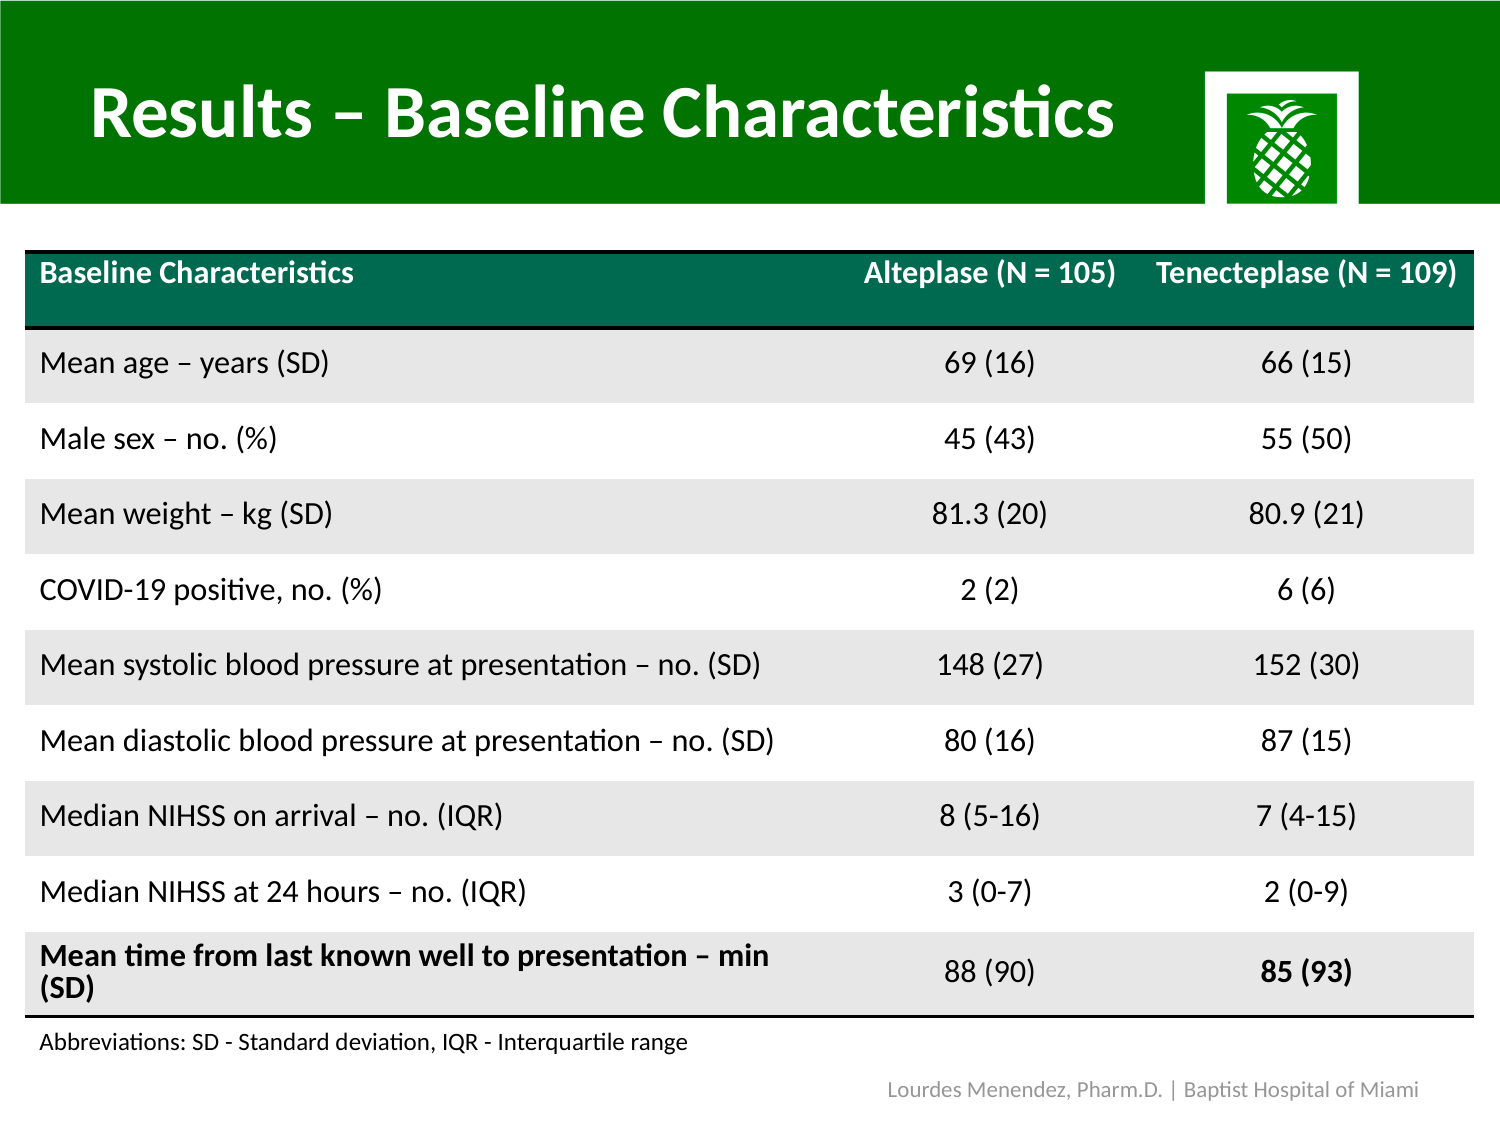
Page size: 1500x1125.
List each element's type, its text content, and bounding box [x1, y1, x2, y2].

table_cell 148 (27) [841, 630, 1139, 705]
title Results – Baseline Characteristics [75, 33, 1169, 183]
table_header Tenecteplase (N = 109) [1139, 254, 1474, 326]
table_cell Mean time from last known well to presentation – min (SD) [25, 932, 841, 1015]
table_cell 69 (16) [841, 330, 1139, 403]
table_cell 81.3 (20) [841, 479, 1139, 554]
table_cell 85 (93) [1139, 932, 1474, 1015]
table_cell 45 (43) [841, 403, 1139, 479]
table_cell Mean weight – kg (SD) [25, 479, 841, 554]
table_header Alteplase (N = 105) [841, 254, 1139, 326]
table_cell 152 (30) [1139, 630, 1474, 705]
text_box Abbreviations: SD - Standard deviation, IQR - Interquartile range [24, 1017, 799, 1063]
table_cell 8 (5-16) [841, 781, 1139, 856]
table_header Baseline Characteristics [25, 254, 841, 326]
table_cell Median NIHSS at 24 hours – no. (IQR) [25, 856, 841, 932]
table_cell 80.9 (21) [1139, 479, 1474, 554]
table_cell 80 (16) [841, 705, 1139, 781]
table_cell Mean diastolic blood pressure at presentation – no. (SD) [25, 705, 841, 781]
table_cell 55 (50) [1139, 403, 1474, 479]
table_cell COVID-19 positive, no. (%) [25, 554, 841, 630]
table_cell Mean systolic blood pressure at presentation – no. (SD) [25, 630, 841, 705]
table_cell 66 (15) [1139, 330, 1474, 403]
table_cell Median NIHSS on arrival – no. (IQR) [25, 781, 841, 856]
table_cell Male sex – no. (%) [25, 403, 841, 479]
table_cell 87 (15) [1139, 705, 1474, 781]
table_cell 3 (0-7) [841, 856, 1139, 932]
table_cell 88 (90) [841, 932, 1139, 1015]
table_cell Mean age – years (SD) [25, 330, 841, 403]
table_cell 2 (2) [841, 554, 1139, 630]
table_cell 7 (4-15) [1139, 781, 1474, 856]
table_cell 2 (0-9) [1139, 856, 1474, 932]
text_box Lourdes Menendez, Pharm.D. | Baptist Hospital of Miami [856, 1066, 1452, 1109]
picture [0, 0, 1500, 204]
table_cell 6 (6) [1139, 554, 1474, 630]
